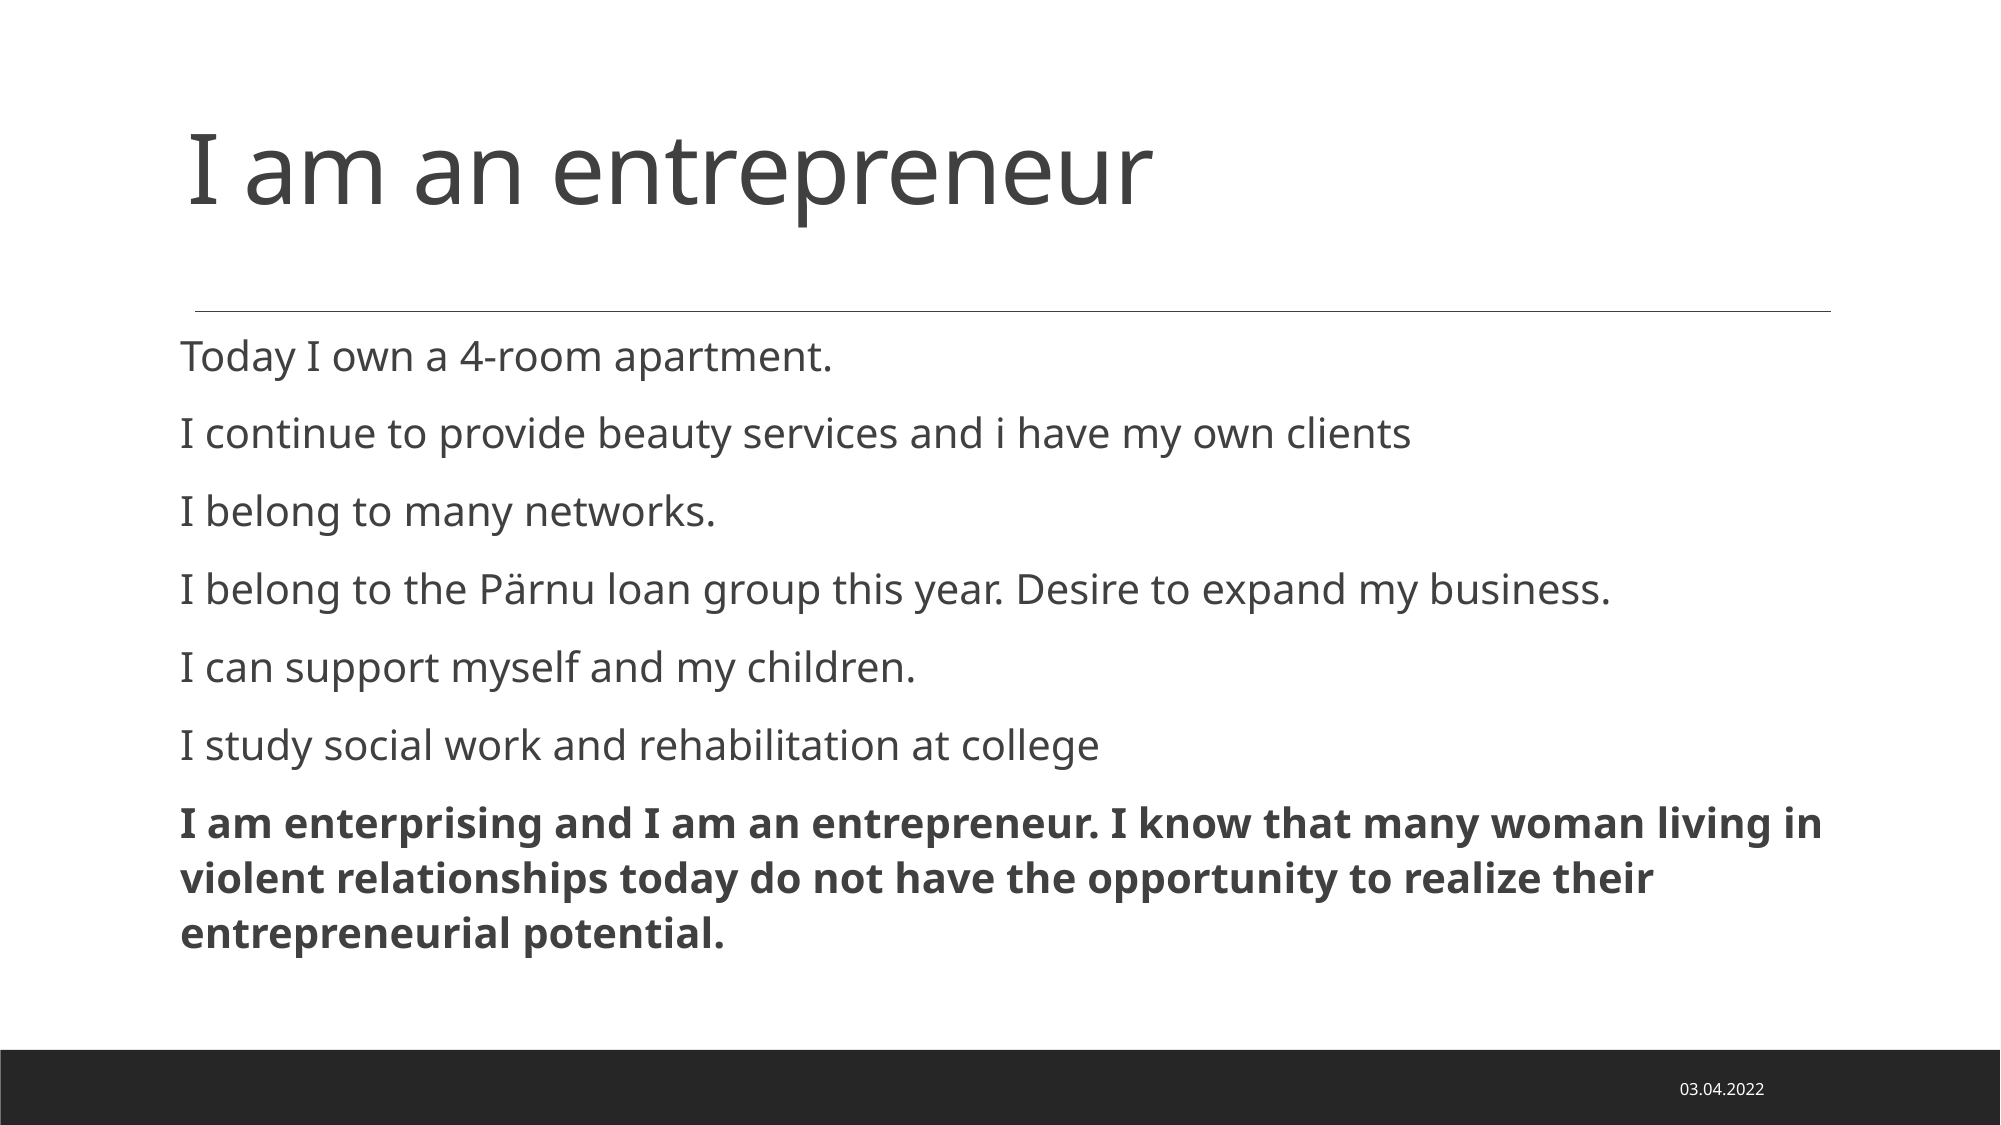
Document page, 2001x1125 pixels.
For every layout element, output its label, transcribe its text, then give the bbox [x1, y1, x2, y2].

text_box I am an entrepreneur [179, 112, 1830, 233]
text_box Today I own a 4-room apartment. I continue to provide beauty services and i have my own clients I belong to many networks. I belong to the Pärnu loan group this year. Desire to expand my business. I can support myself and my children. I study social work and rehabilitation at college I am enterprising and I am an entrepreneur. I know that many woman living in violent relationships today do not have the opportunity to realize their entrepreneurial potential. [180, 324, 1955, 1035]
text_box 03.04.2022 [1348, 1071, 1772, 1107]
